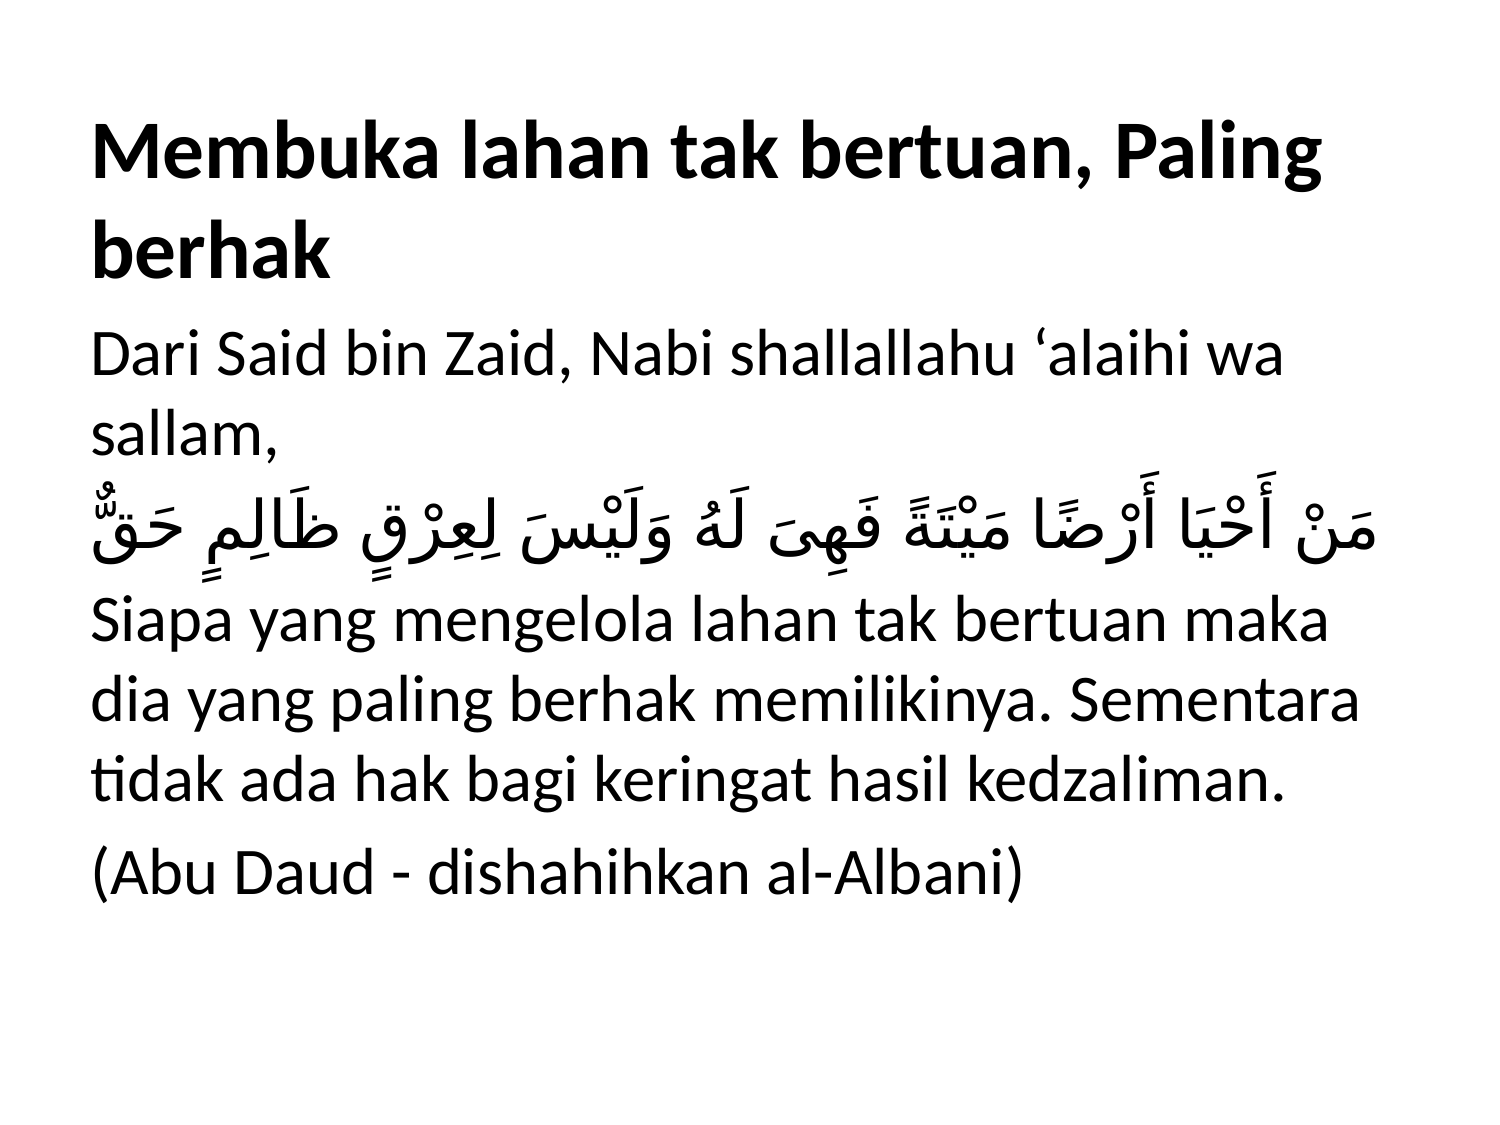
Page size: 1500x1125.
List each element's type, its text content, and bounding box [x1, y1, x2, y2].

list Membuka lahan tak bertuan, Paling berhak Dari Said bin Zaid, Nabi shallallahu ‘alaihi wa sallam, مَنْ أَحْيَا أَرْضًا مَيْتَةً فَهِىَ لَهُ وَلَيْسَ لِعِرْقٍ ظَالِمٍ حَقٌّ Siapa yang mengelola lahan tak bertuan maka dia yang paling berhak memilikinya. Sementara tidak ada hak bagi keringat hasil kedzaliman. (Abu Daud - dishahihkan al-Albani) [75, 87, 1425, 1005]
